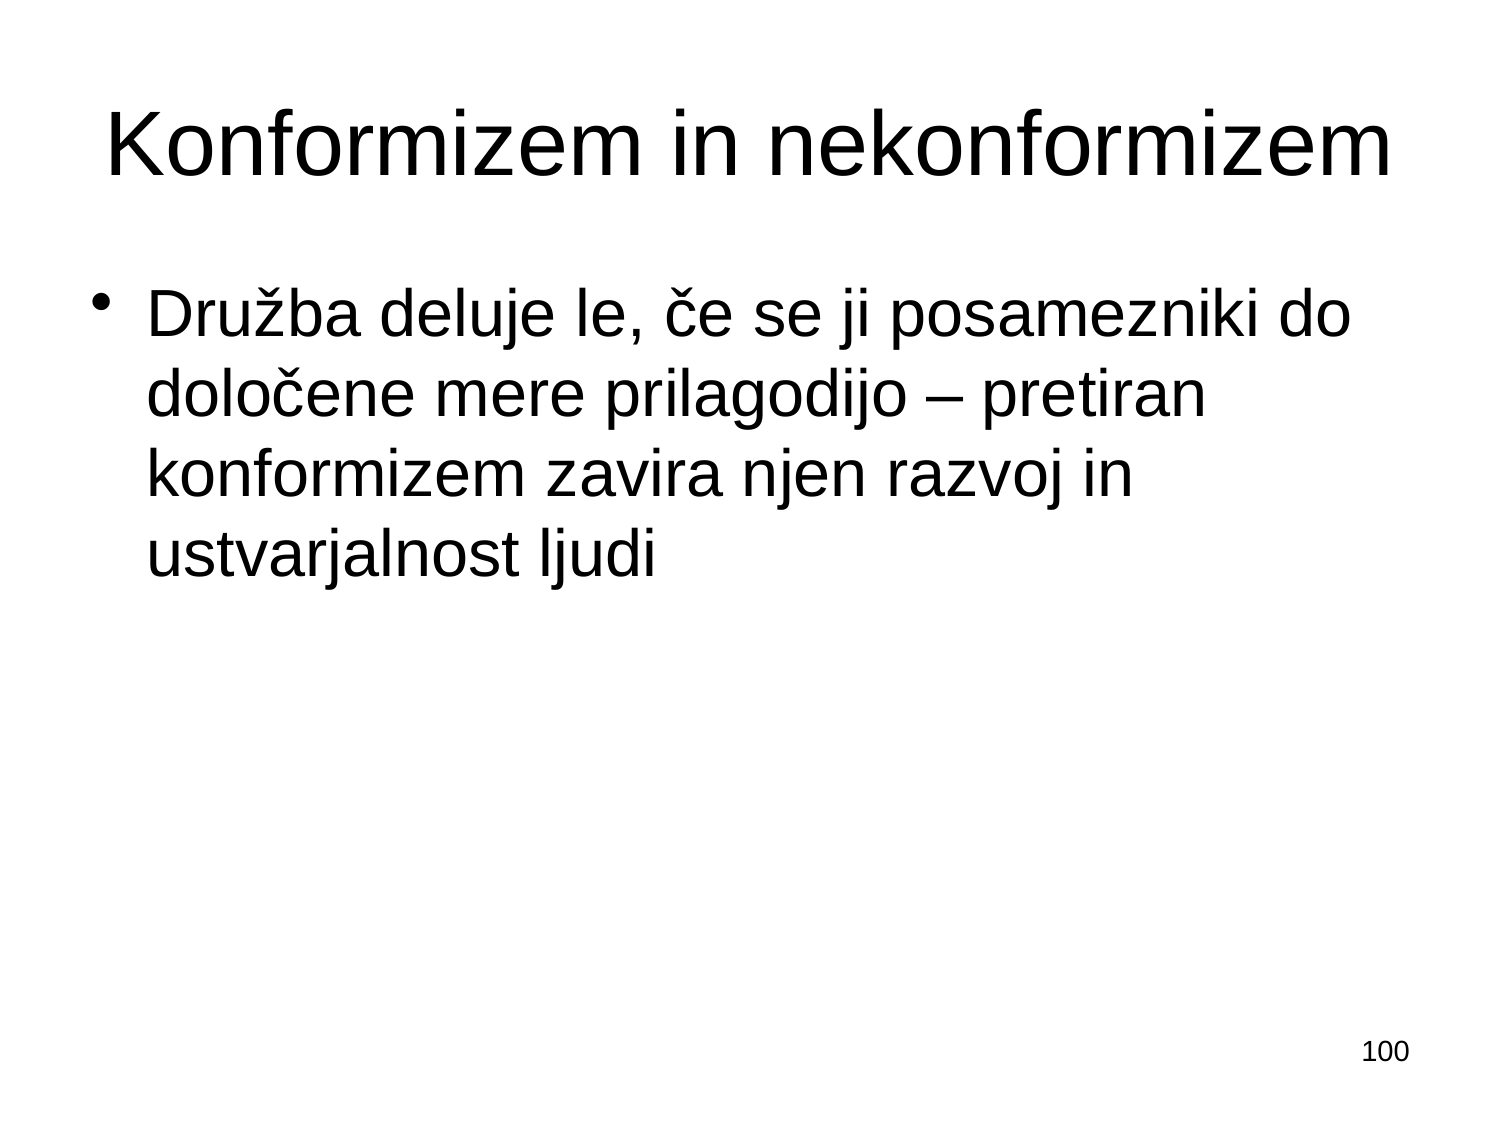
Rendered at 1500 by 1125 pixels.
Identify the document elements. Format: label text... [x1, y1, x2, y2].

list Družba deluje le, če se ji posamezniki do določene mere prilagodijo – pretiran konformizem zavira njen razvoj in ustvarjalnost ljudi [75, 262, 1425, 1005]
slide_number 100 [1074, 1024, 1426, 1103]
title Konformizem in nekonformizem [75, 45, 1425, 233]
